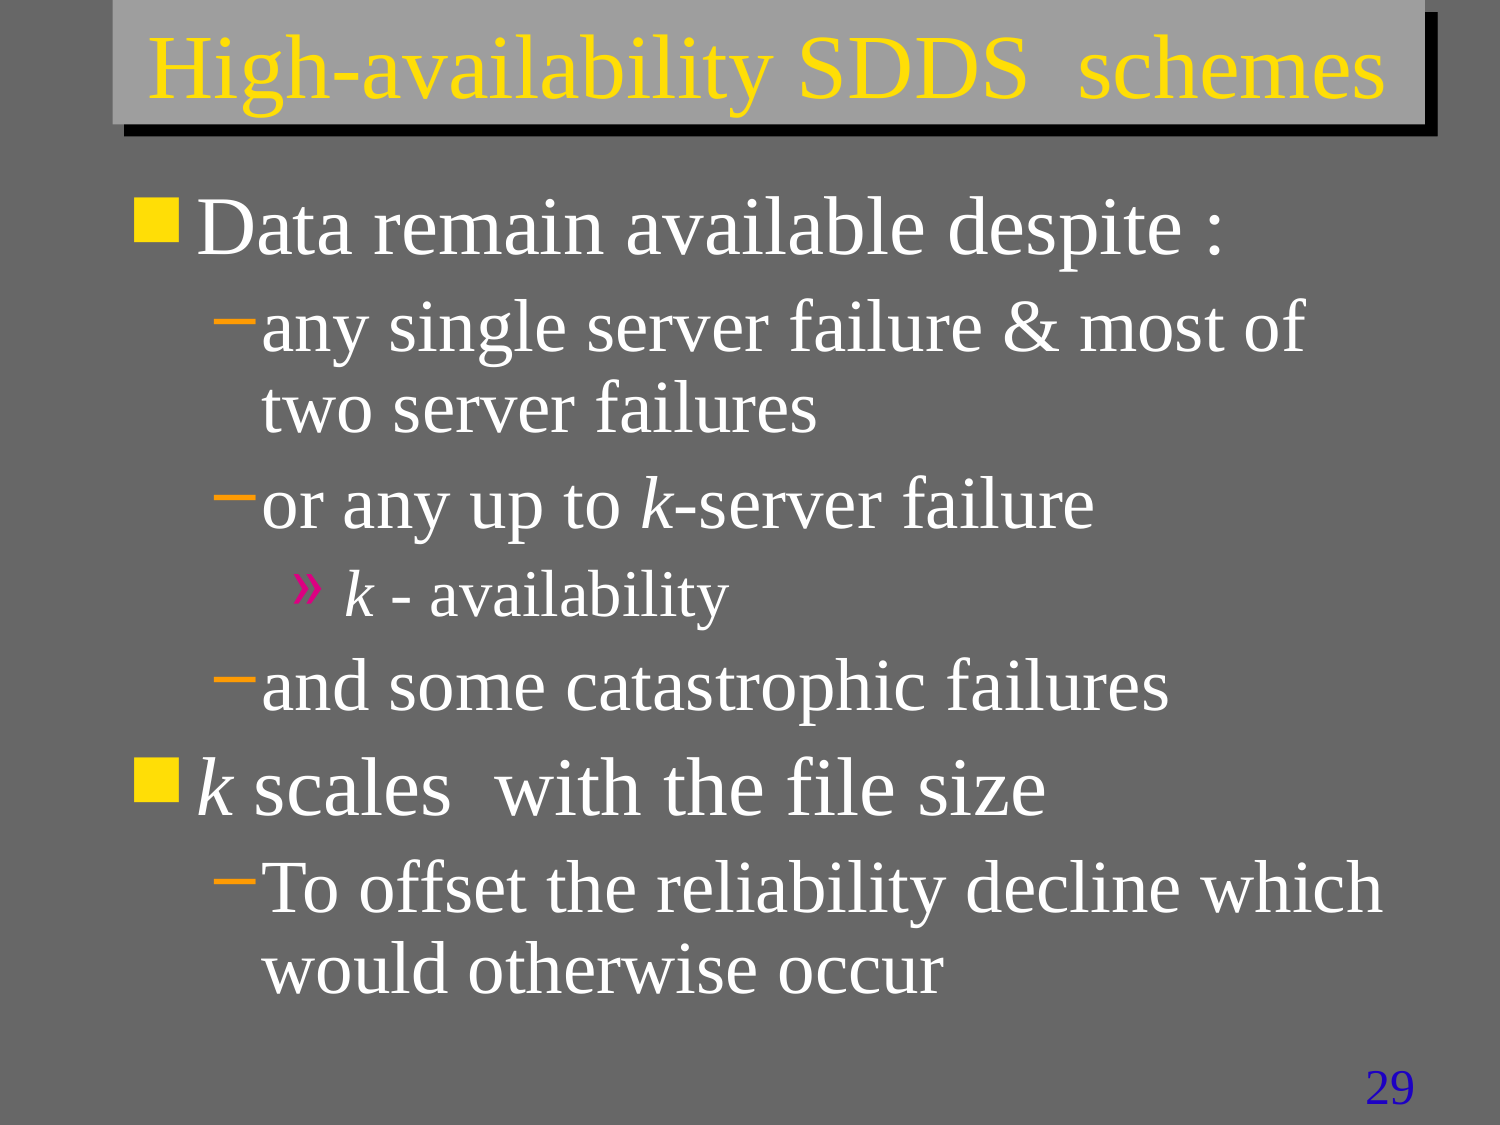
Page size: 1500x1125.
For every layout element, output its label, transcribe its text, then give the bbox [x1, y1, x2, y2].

list Data remain available despite : any single server failure & most of two server failures or any up to k-server failure k - availability and some catastrophic failures k scales with the file size To offset the reliability decline which would otherwise occur [124, 174, 1414, 1076]
title High-availability SDDS schemes [111, 0, 1426, 125]
